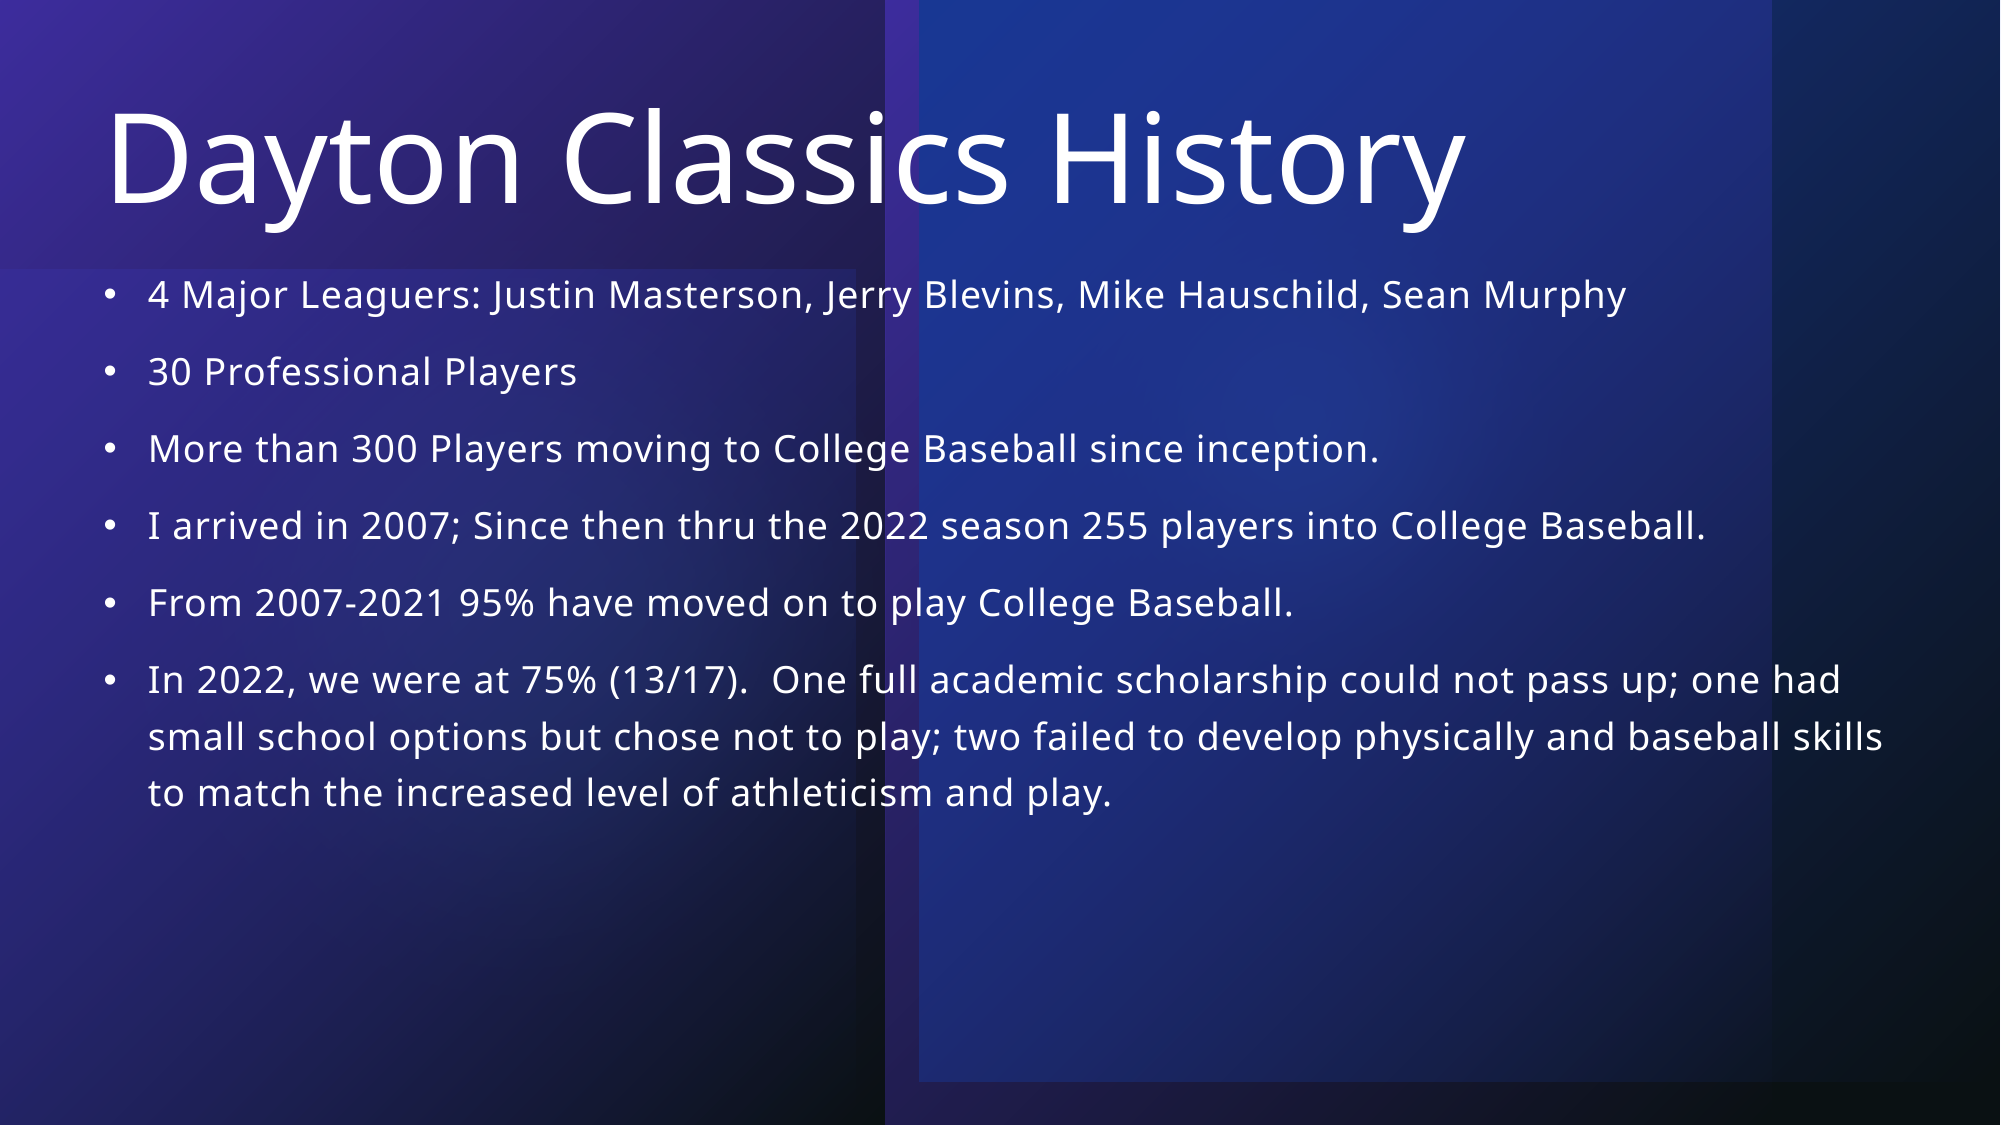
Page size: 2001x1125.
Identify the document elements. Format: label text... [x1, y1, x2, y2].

title Dayton Classics History [88, 88, 1910, 252]
list 4 Major Leaguers: Justin Masterson, Jerry Blevins, Mike Hauschild, Sean Murphy 30 Professional Players More than 300 Players moving to College Baseball since inception. I arrived in 2007; Since then thru the 2022 season 255 players into College Baseball. From 2007-2021 95% have moved on to play College Baseball. In 2022, we were at 75% (13/17). One full academic scholarship could not pass up; one had small school options but chose not to play; two failed to develop physically and baseball skills to match the increased level of athleticism and play. [88, 252, 1912, 1020]
